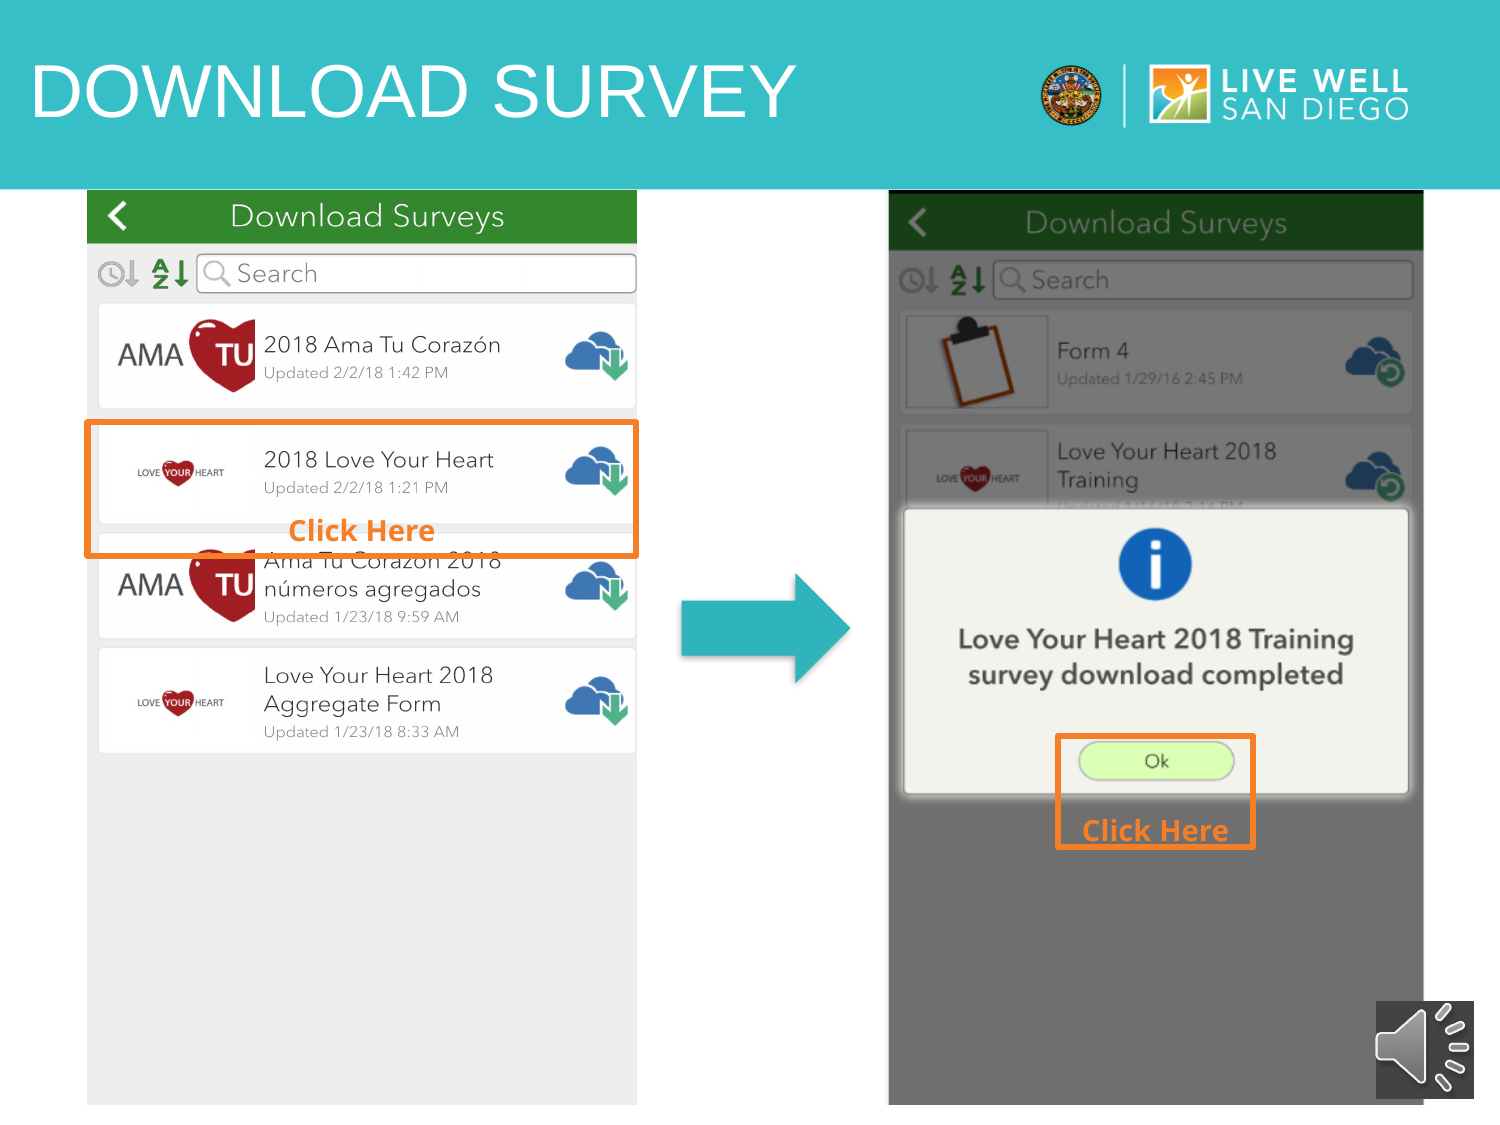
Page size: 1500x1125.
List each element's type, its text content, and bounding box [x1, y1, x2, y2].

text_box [87, 190, 1426, 1105]
title Download survey [29, 32, 822, 155]
picture [0, 0, 1500, 1125]
